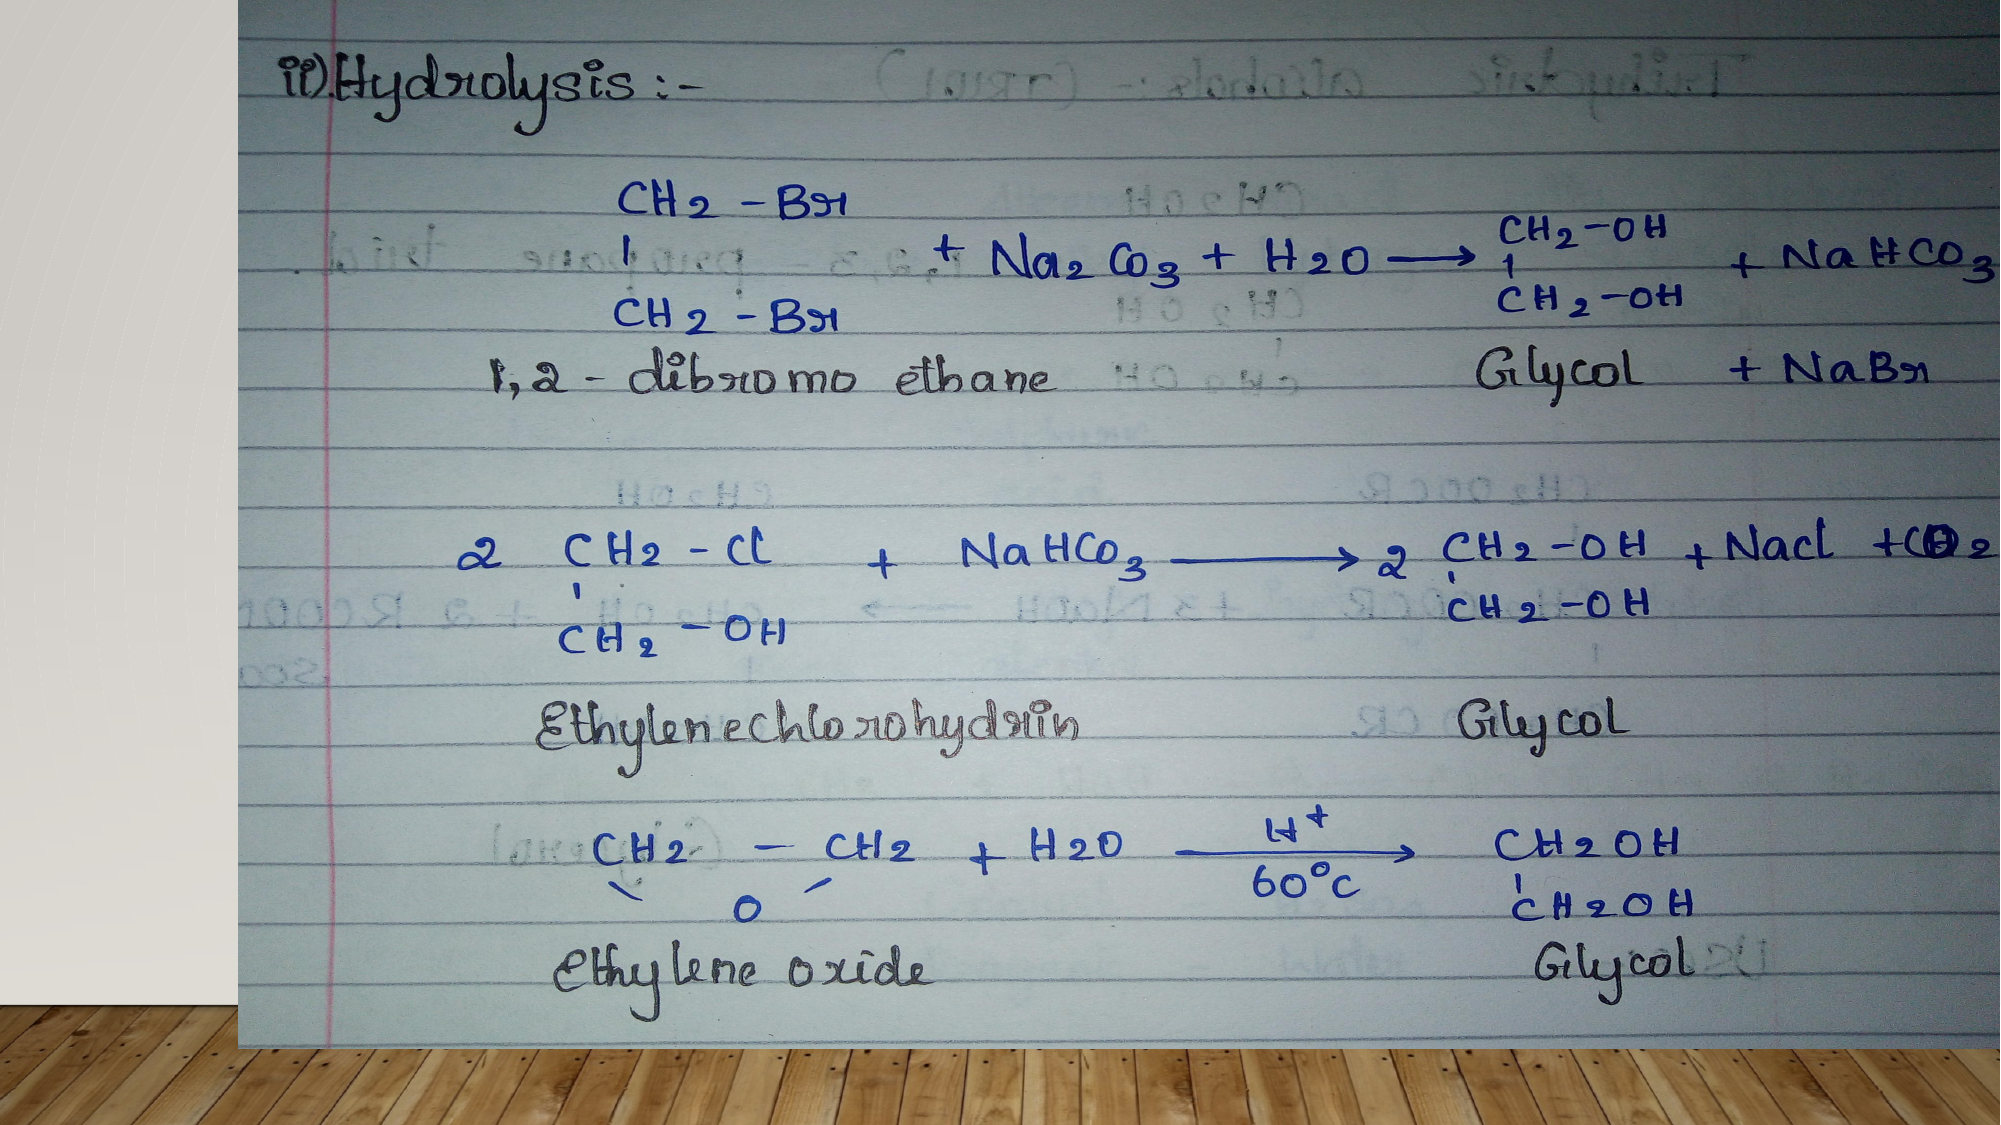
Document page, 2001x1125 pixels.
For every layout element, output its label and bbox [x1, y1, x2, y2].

picture [0, 1005, 2000, 1125]
list [237, 0, 2000, 1049]
